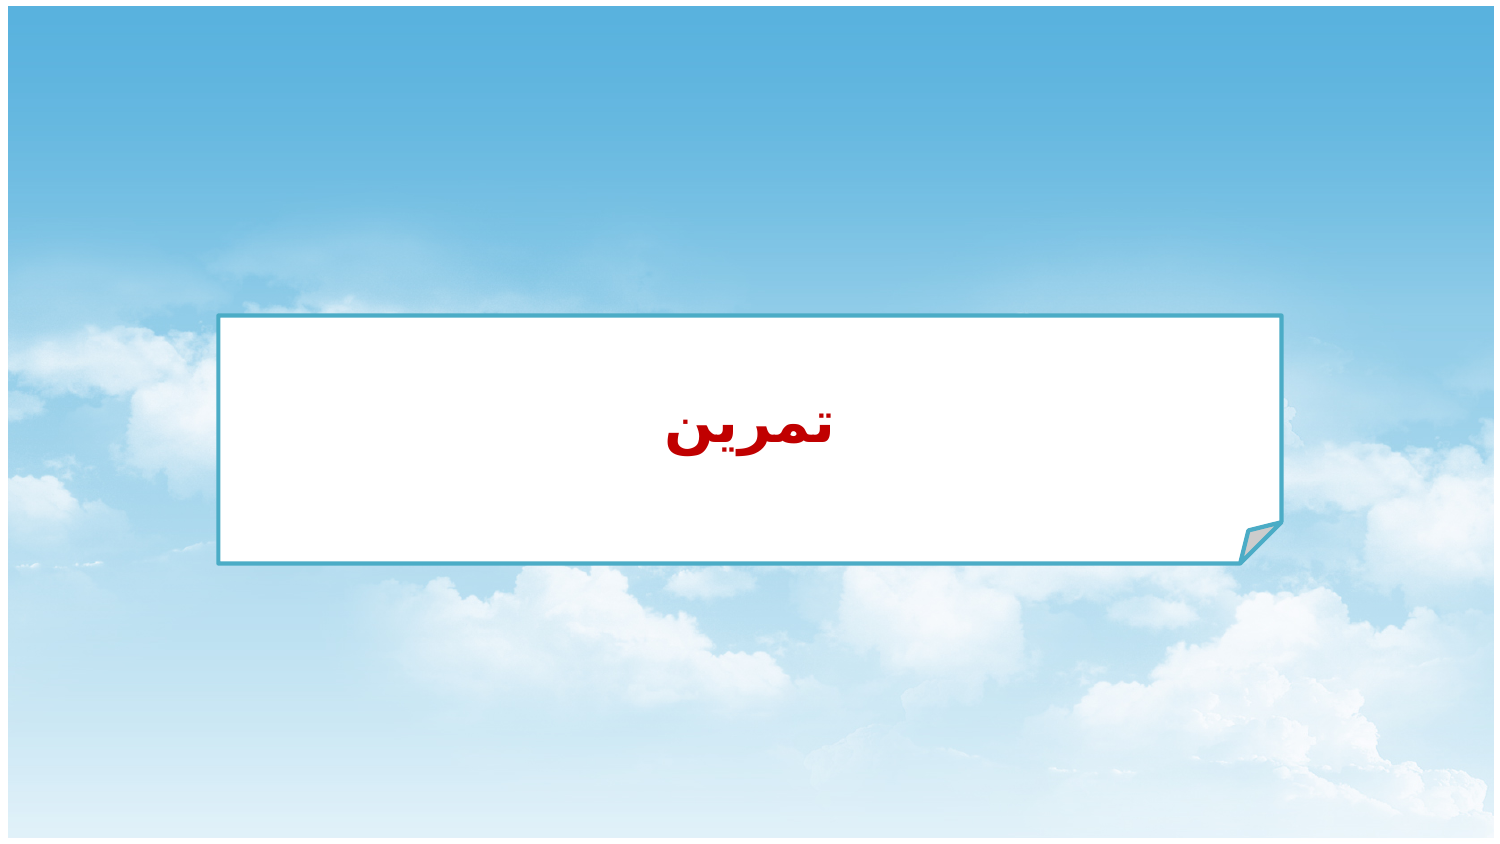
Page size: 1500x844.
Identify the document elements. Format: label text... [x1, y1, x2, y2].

text_box تمرين [216, 313, 1284, 566]
picture [0, 0, 1500, 844]
